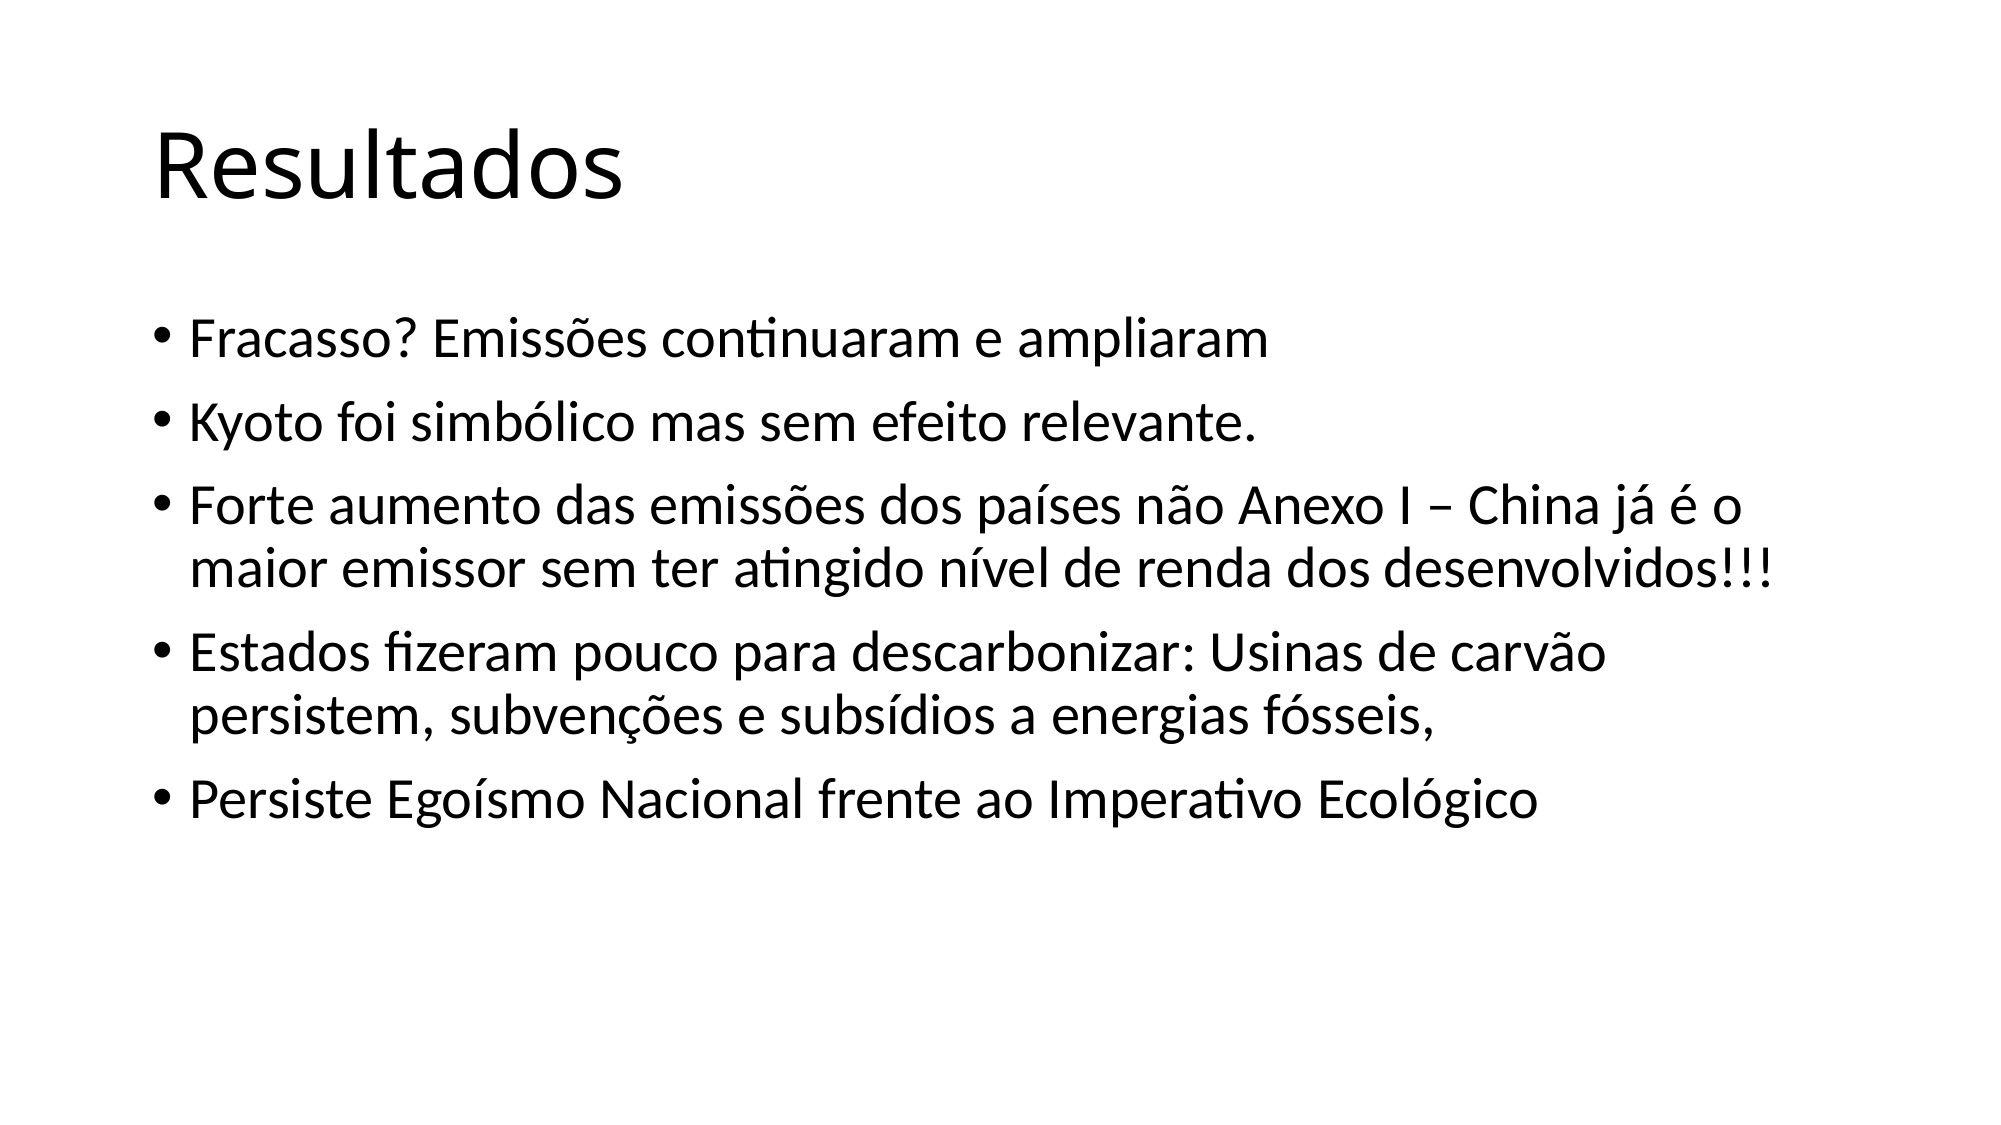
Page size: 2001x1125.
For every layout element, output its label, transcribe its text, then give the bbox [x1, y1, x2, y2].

title Resultados [137, 59, 1863, 278]
list Fracasso? Emissões continuaram e ampliaram Kyoto foi simbólico mas sem efeito relevante. Forte aumento das emissões dos países não Anexo I – China já é o maior emissor sem ter atingido nível de renda dos desenvolvidos!!! Estados fizeram pouco para descarbonizar: Usinas de carvão persistem, subvenções e subsídios a energias fósseis, Persiste Egoísmo Nacional frente ao Imperativo Ecológico [137, 299, 1863, 1014]
